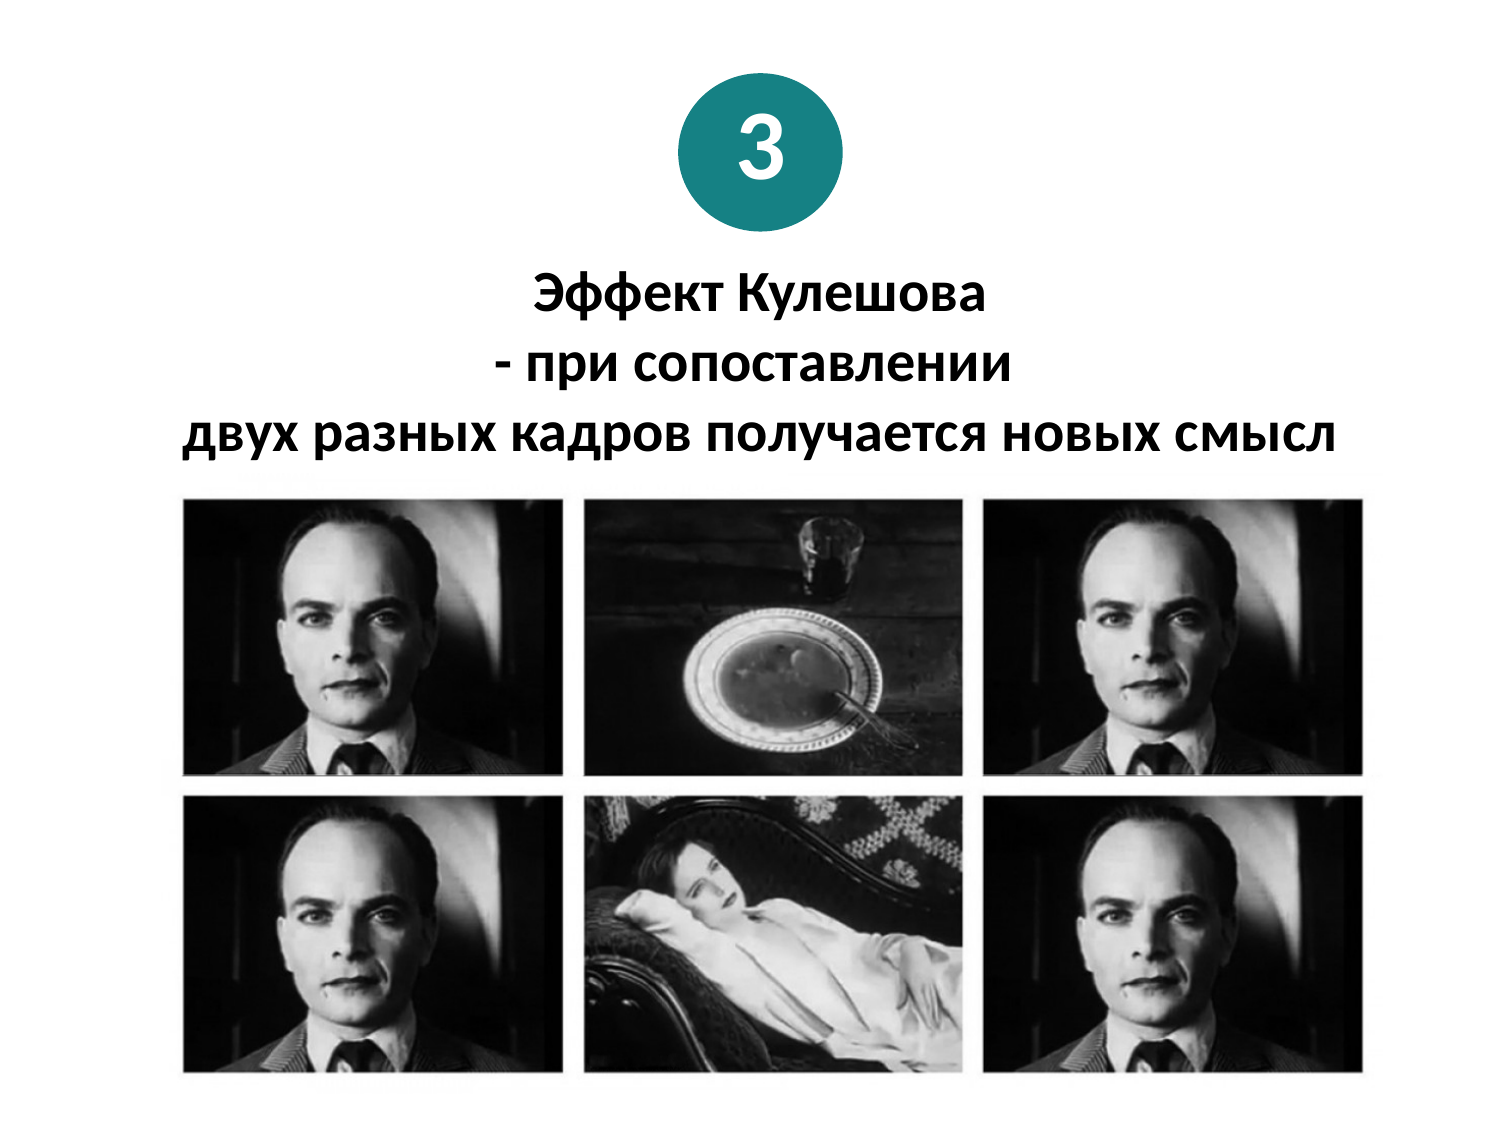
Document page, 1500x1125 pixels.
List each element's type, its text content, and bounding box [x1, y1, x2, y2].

text_box Эффект Кулешова - при сопоставлении двух разных кадров получается новых смысл [167, 246, 1353, 471]
text_box [700, 208, 821, 233]
text_box 3 [668, 72, 852, 208]
picture [161, 473, 1383, 1094]
